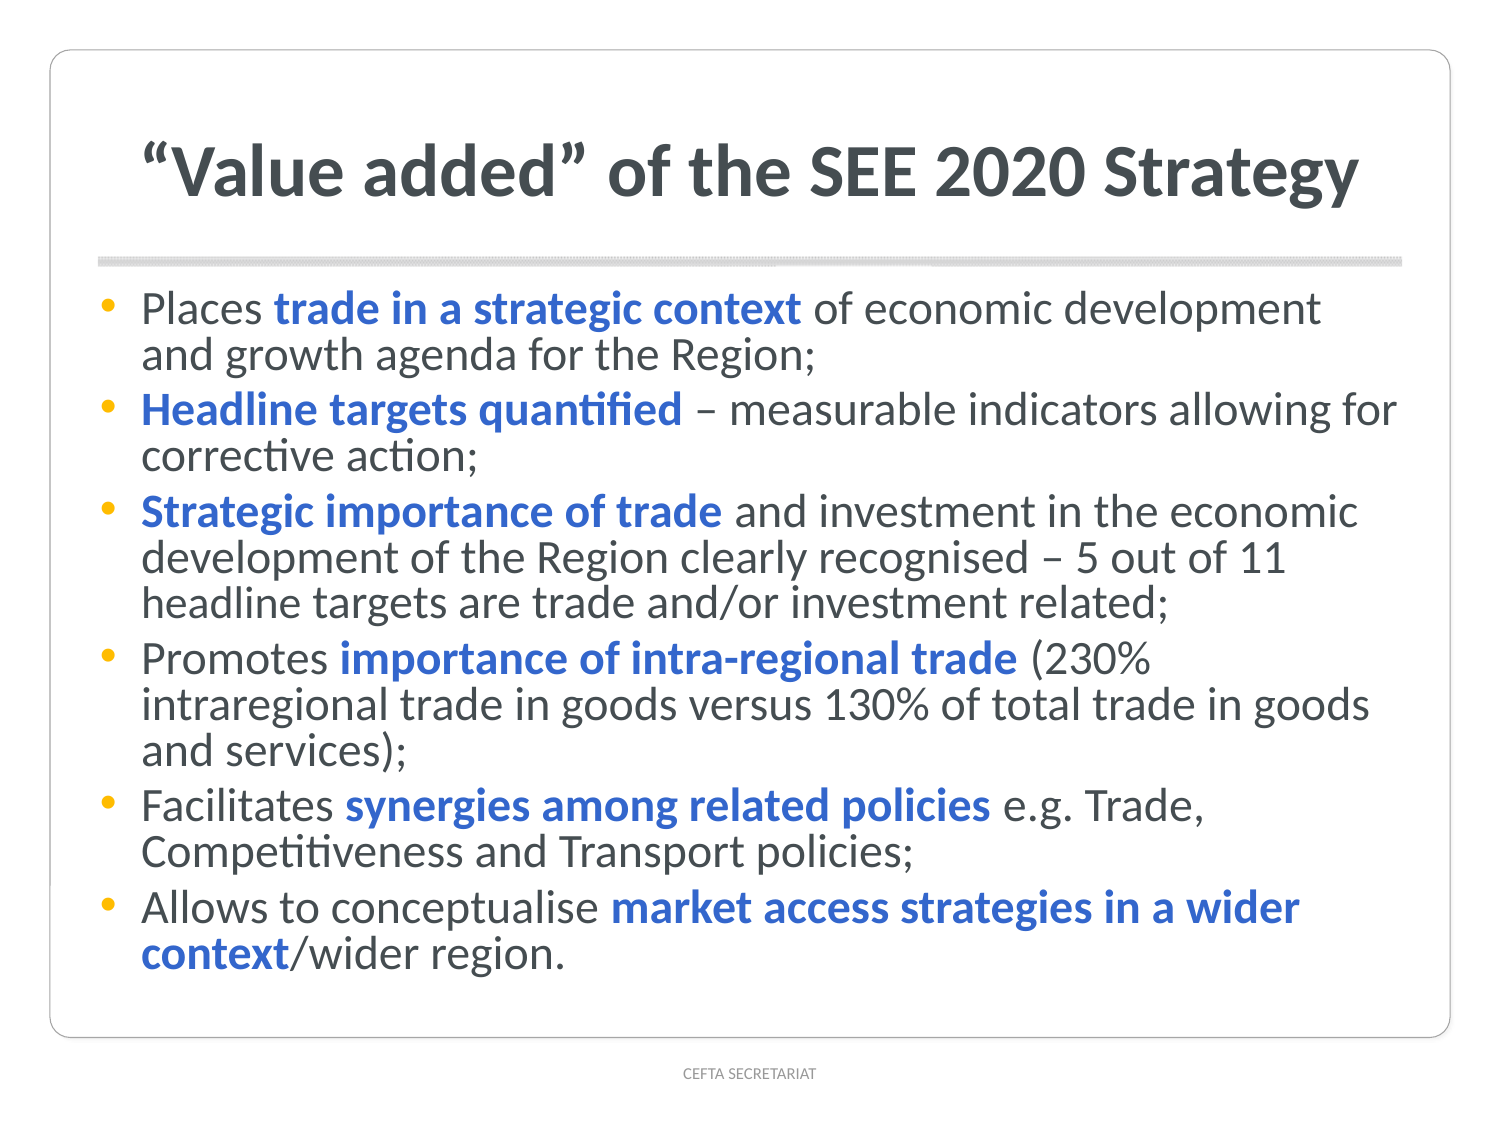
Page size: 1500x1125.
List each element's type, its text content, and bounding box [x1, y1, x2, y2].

list Places trade in a strategic context of economic development and growth agenda for the Region; Headline targets quantified – measurable indicators allowing for corrective action; Strategic importance of trade and investment in the economic development of the Region clearly recognised – 5 out of 11 headline targets are trade and/or investment related; Promotes importance of intra-regional trade (230% intraregional trade in goods versus 130% of total trade in goods and services); Facilitates synergies among related policies e.g. Trade, Competitiveness and Transport policies; Allows to conceptualise market access strategies in a wider context/wider region. [99, 287, 1401, 1013]
title “Value added” of the SEE 2020 Strategy [99, 99, 1401, 251]
